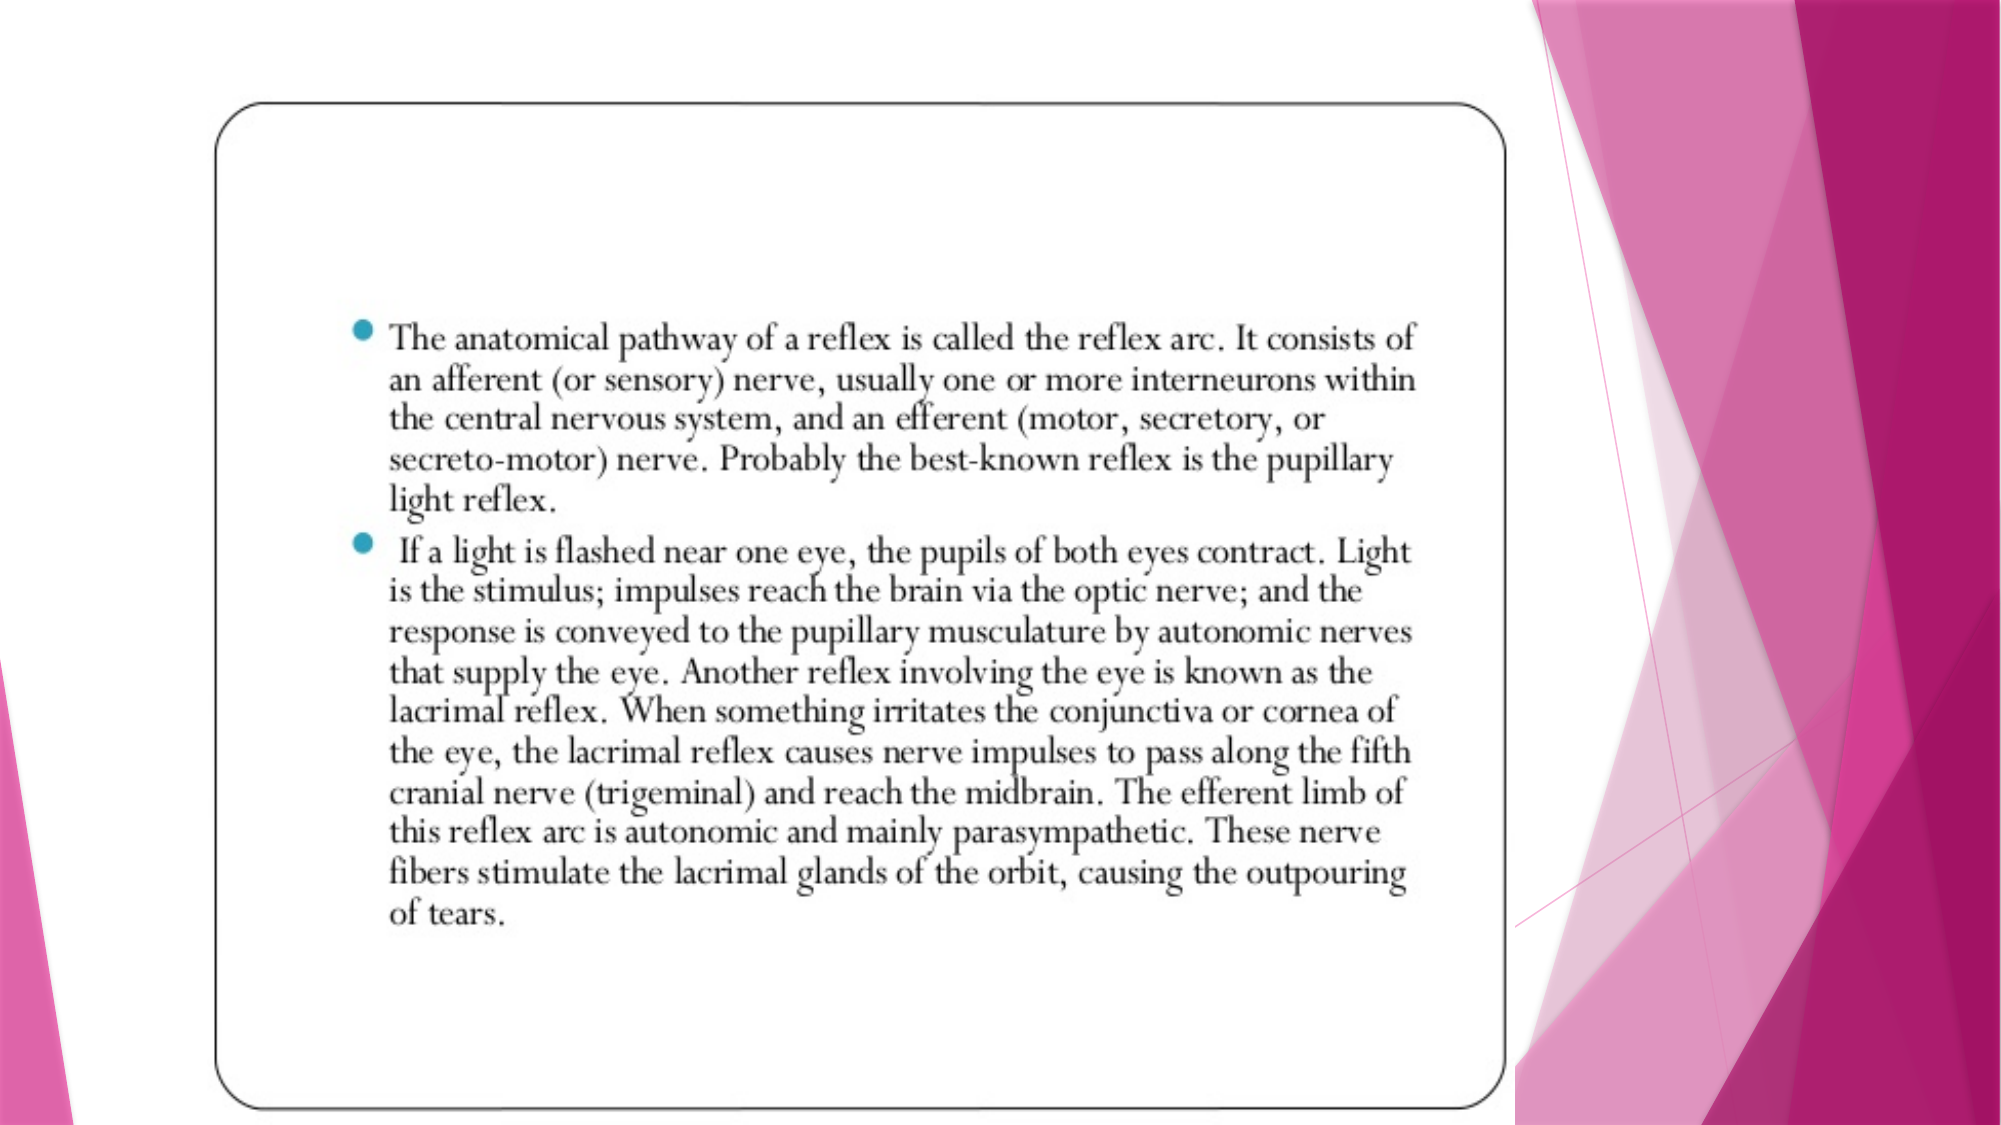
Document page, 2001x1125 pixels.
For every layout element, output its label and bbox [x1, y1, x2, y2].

list [207, 93, 1516, 1125]
